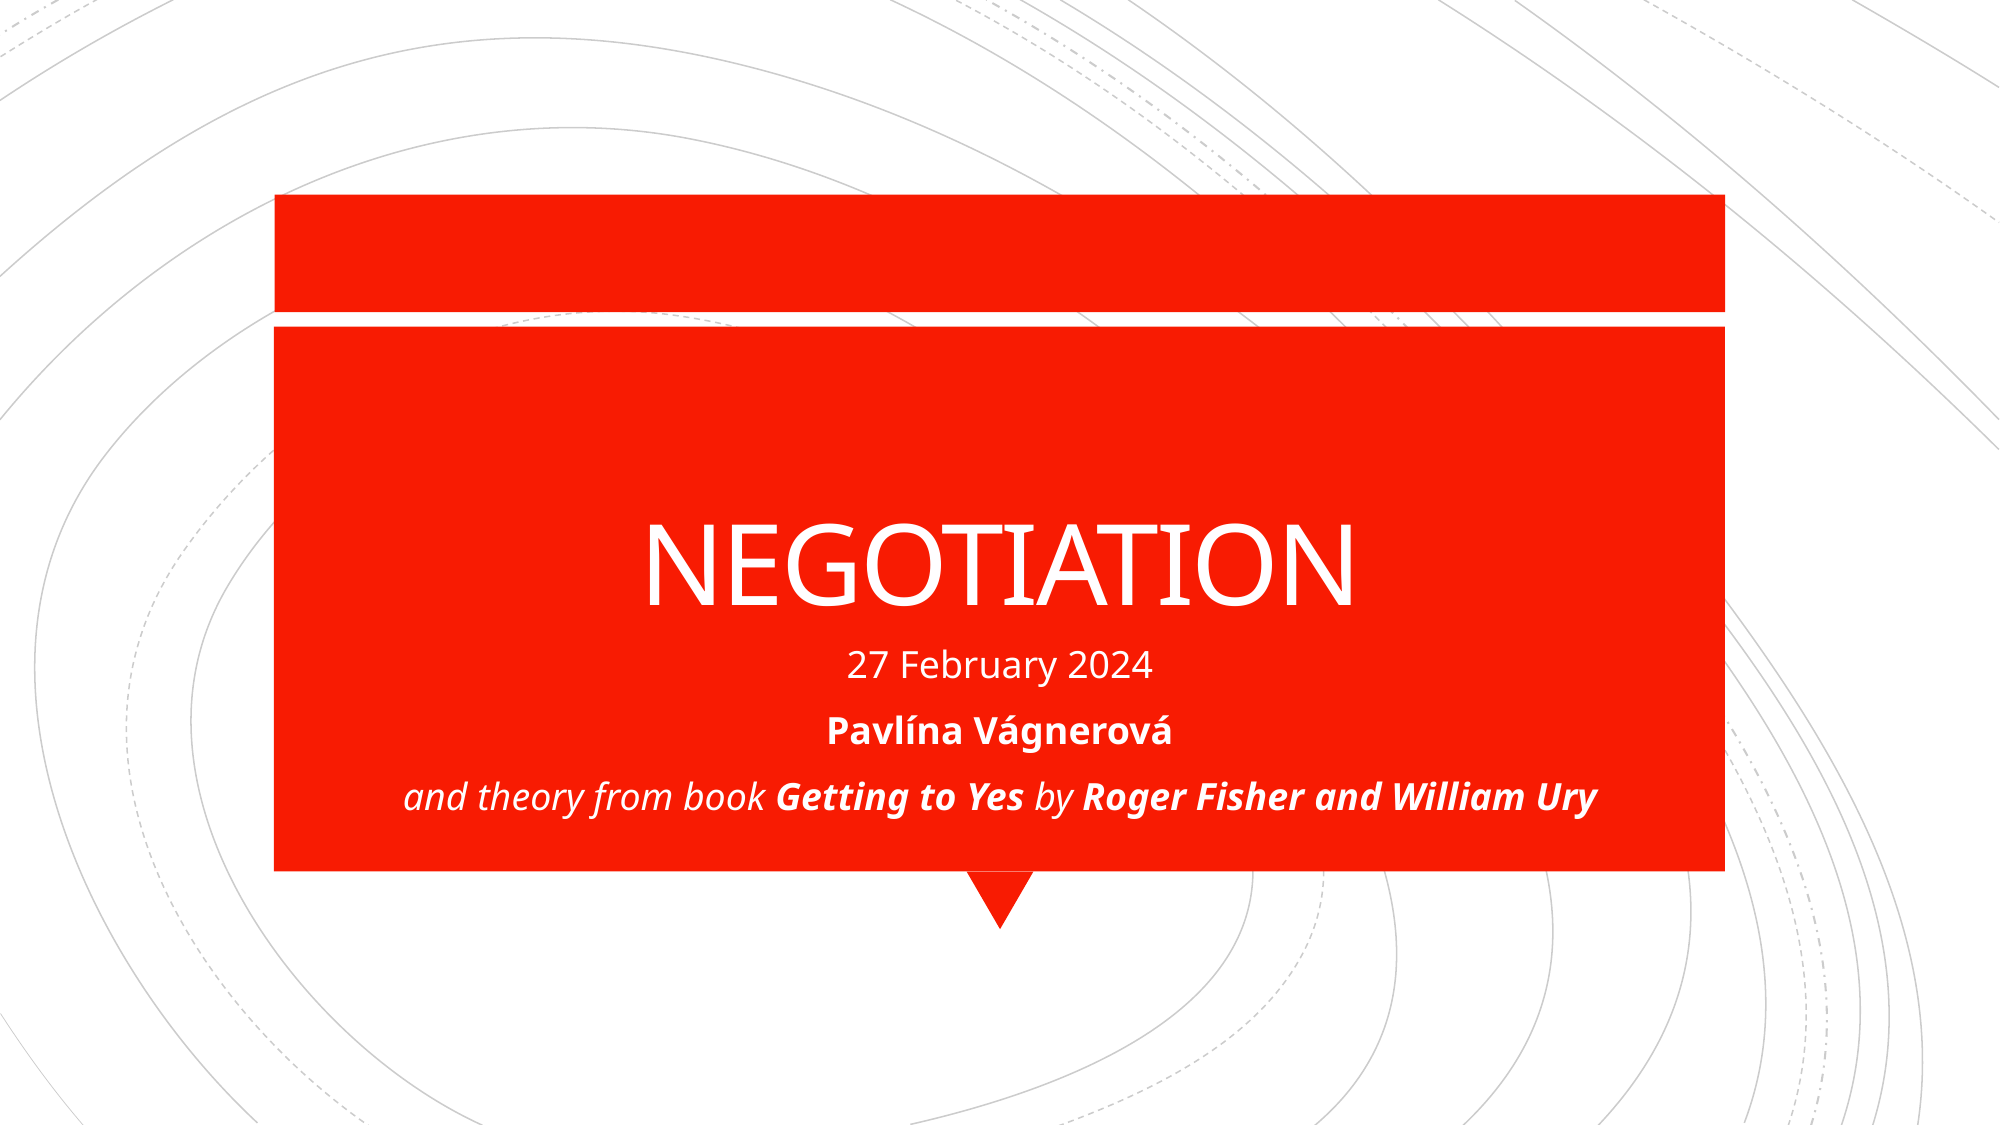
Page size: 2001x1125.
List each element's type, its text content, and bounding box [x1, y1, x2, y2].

subtitle 27 February 2024 Pavlína Vágnerová and theory from book Getting to Yes by Roger Fisher and William Ury [288, 640, 1712, 858]
title NEGOTIATION [288, 340, 1713, 628]
